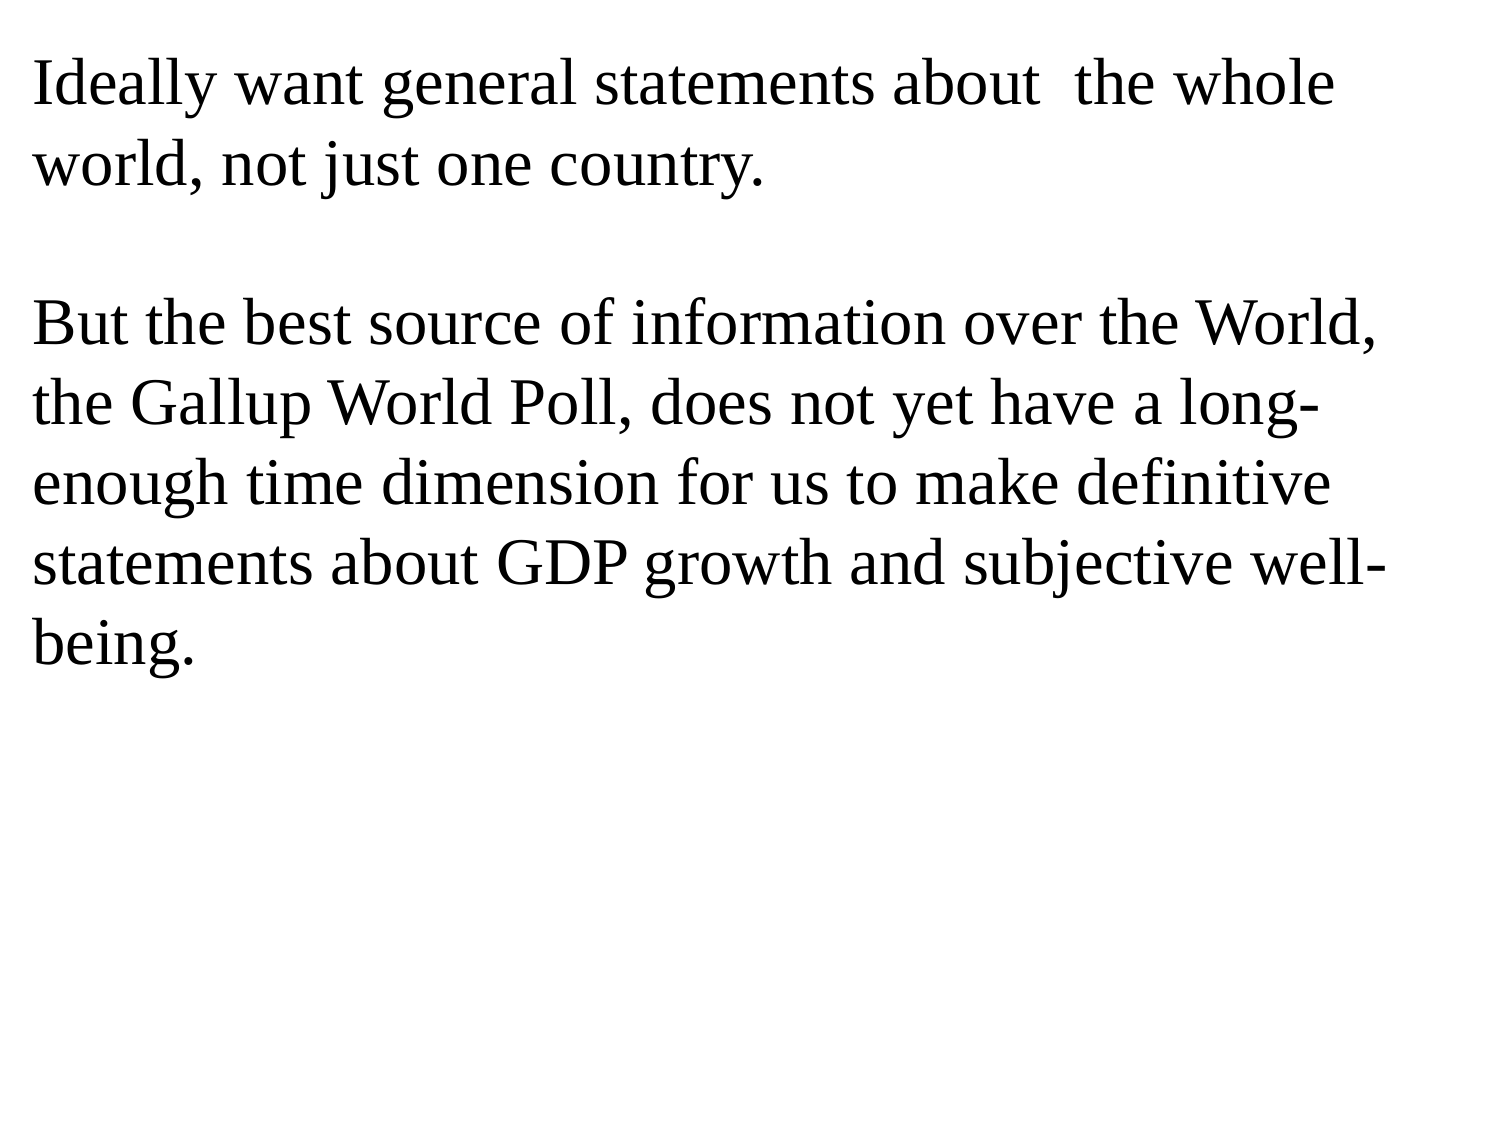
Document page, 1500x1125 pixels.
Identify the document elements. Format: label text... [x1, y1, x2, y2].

text_box Ideally want general statements about the whole world, not just one country. But the best source of information over the World, the Gallup World Poll, does not yet have a long-enough time dimension for us to make definitive statements about GDP growth and subjective well-being. [17, 30, 1471, 686]
